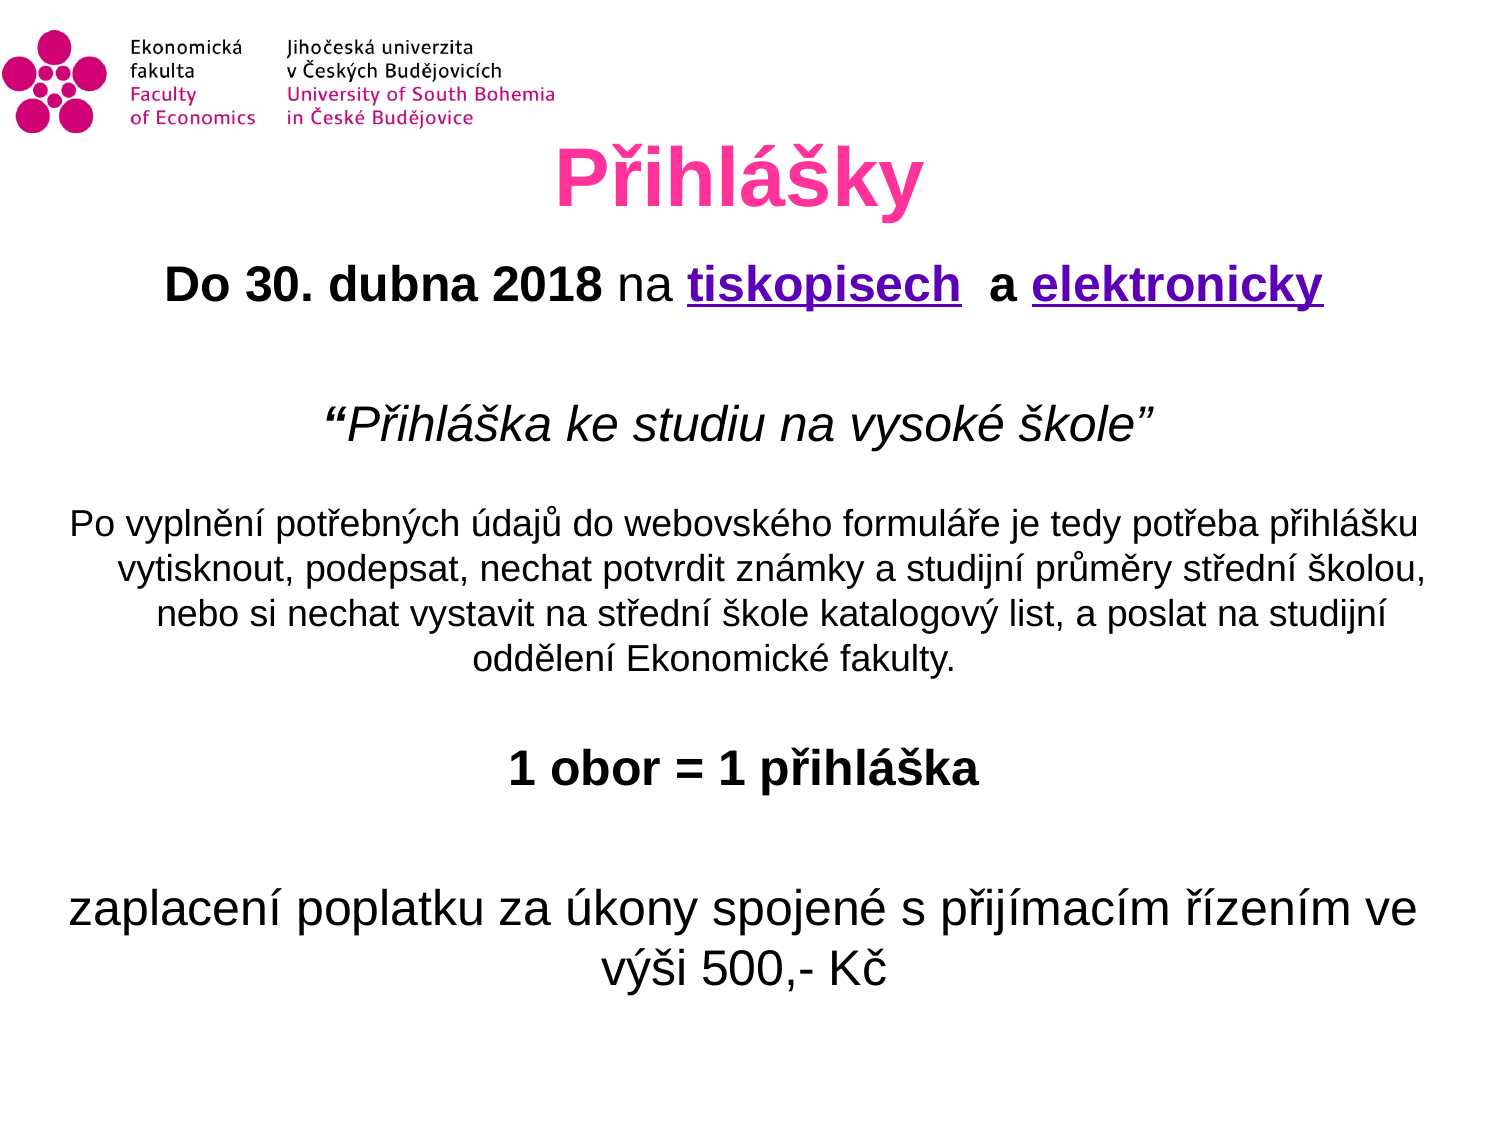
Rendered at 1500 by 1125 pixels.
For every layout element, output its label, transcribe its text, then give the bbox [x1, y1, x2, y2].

title Přihlášky [64, 81, 1416, 243]
list Do 30. dubna 2018 na tiskopisech a elektronicky “Přihláška ke studiu na vysoké škole” Po vyplnění potřebných údajů do webovského formuláře je tedy potřeba přihlášku vytisknout, podepsat, nechat potvrdit známky a studijní průměry střední školou, nebo si nechat vystavit na střední škole katalogový list, a poslat na studijní oddělení Ekonomické fakulty. 1 obor = 1 přihláška zaplacení poplatku za úkony spojené s přijímacím řízením ve výši 500,- Kč [29, 243, 1460, 1095]
picture [2, 30, 554, 133]
